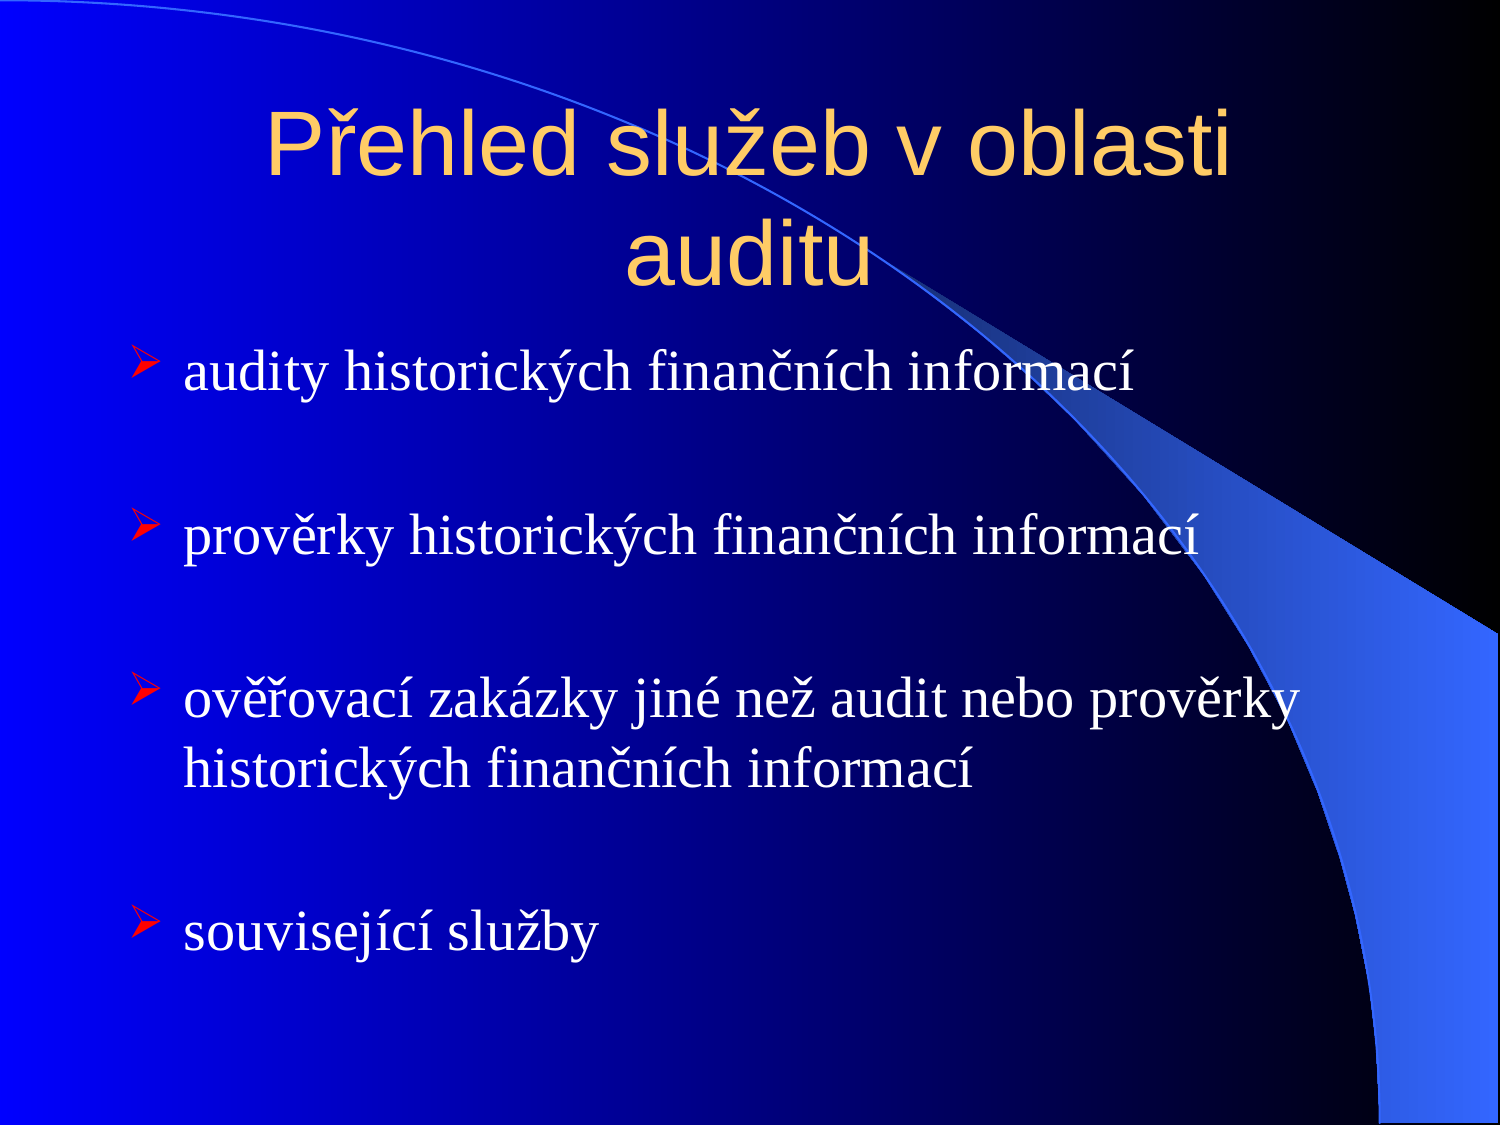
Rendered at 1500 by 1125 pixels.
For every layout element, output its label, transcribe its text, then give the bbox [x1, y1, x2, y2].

list audity historických finančních informací prověrky historických finančních informací ověřovací zakázky jiné než audit nebo prověrky historických finančních informací související služby [112, 324, 1388, 1000]
title Přehled služeb v oblasti auditu [112, 99, 1388, 288]
